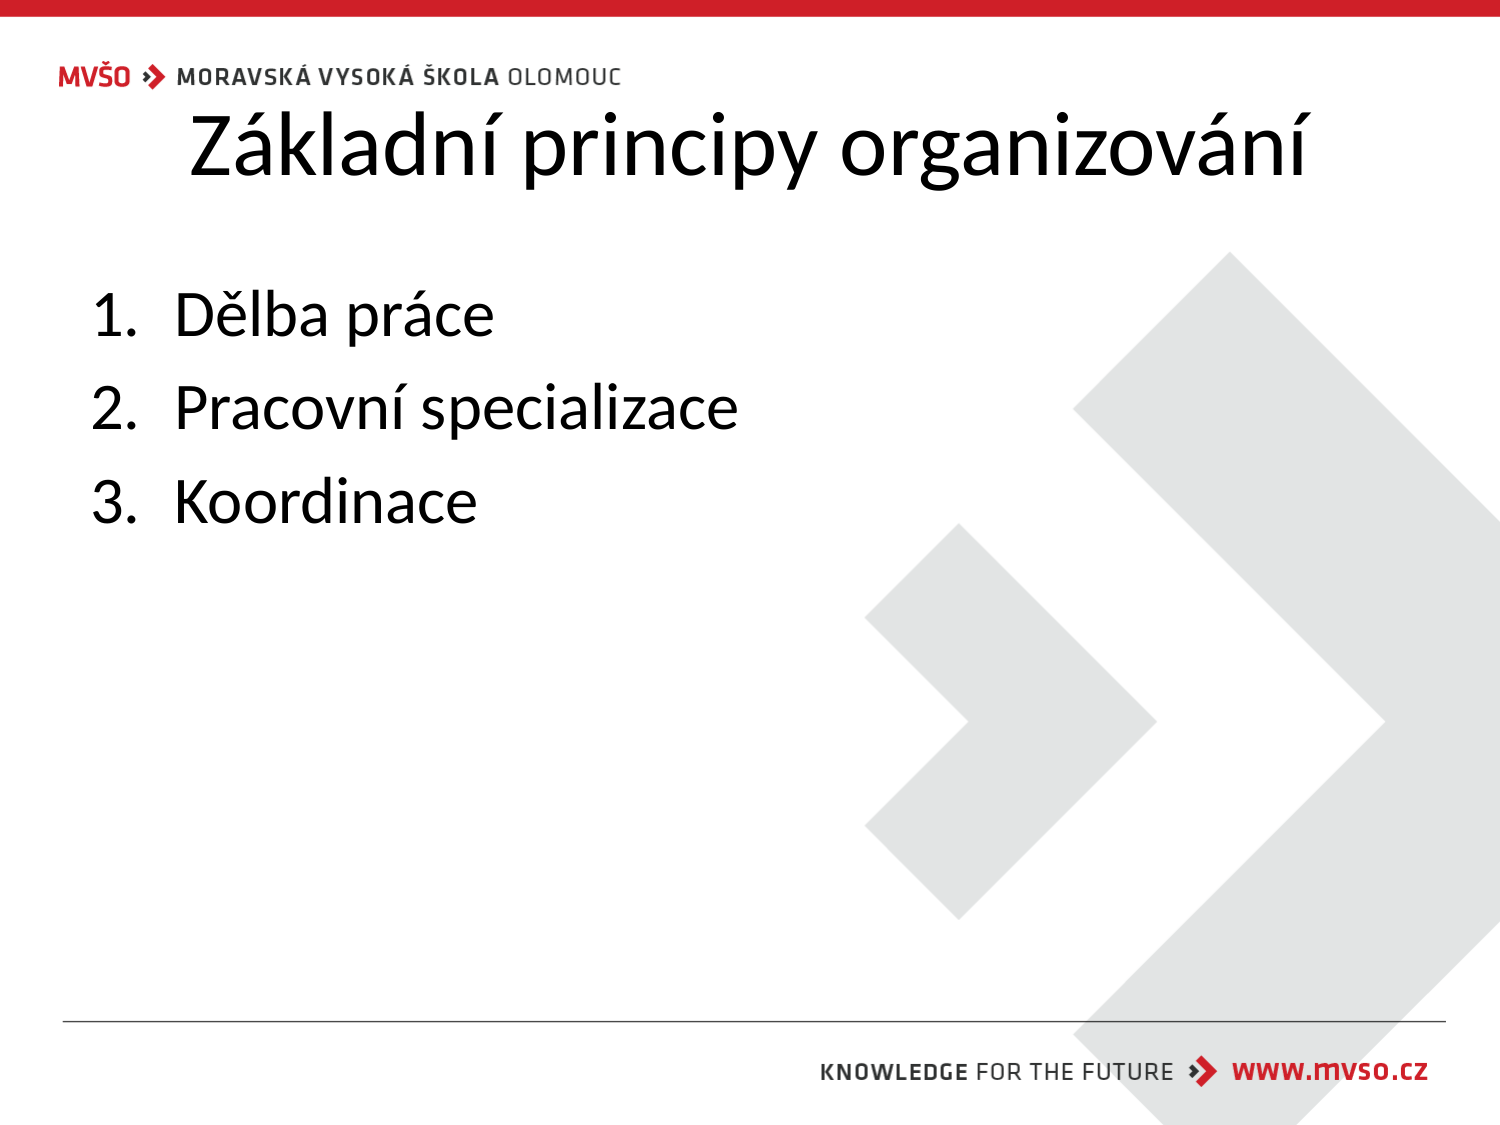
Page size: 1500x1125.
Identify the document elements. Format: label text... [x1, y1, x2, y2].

list Dělba práce Pracovní specializace Koordinace [75, 262, 1425, 1005]
title Základní principy organizování [75, 45, 1425, 233]
picture [0, 0, 1500, 1125]
